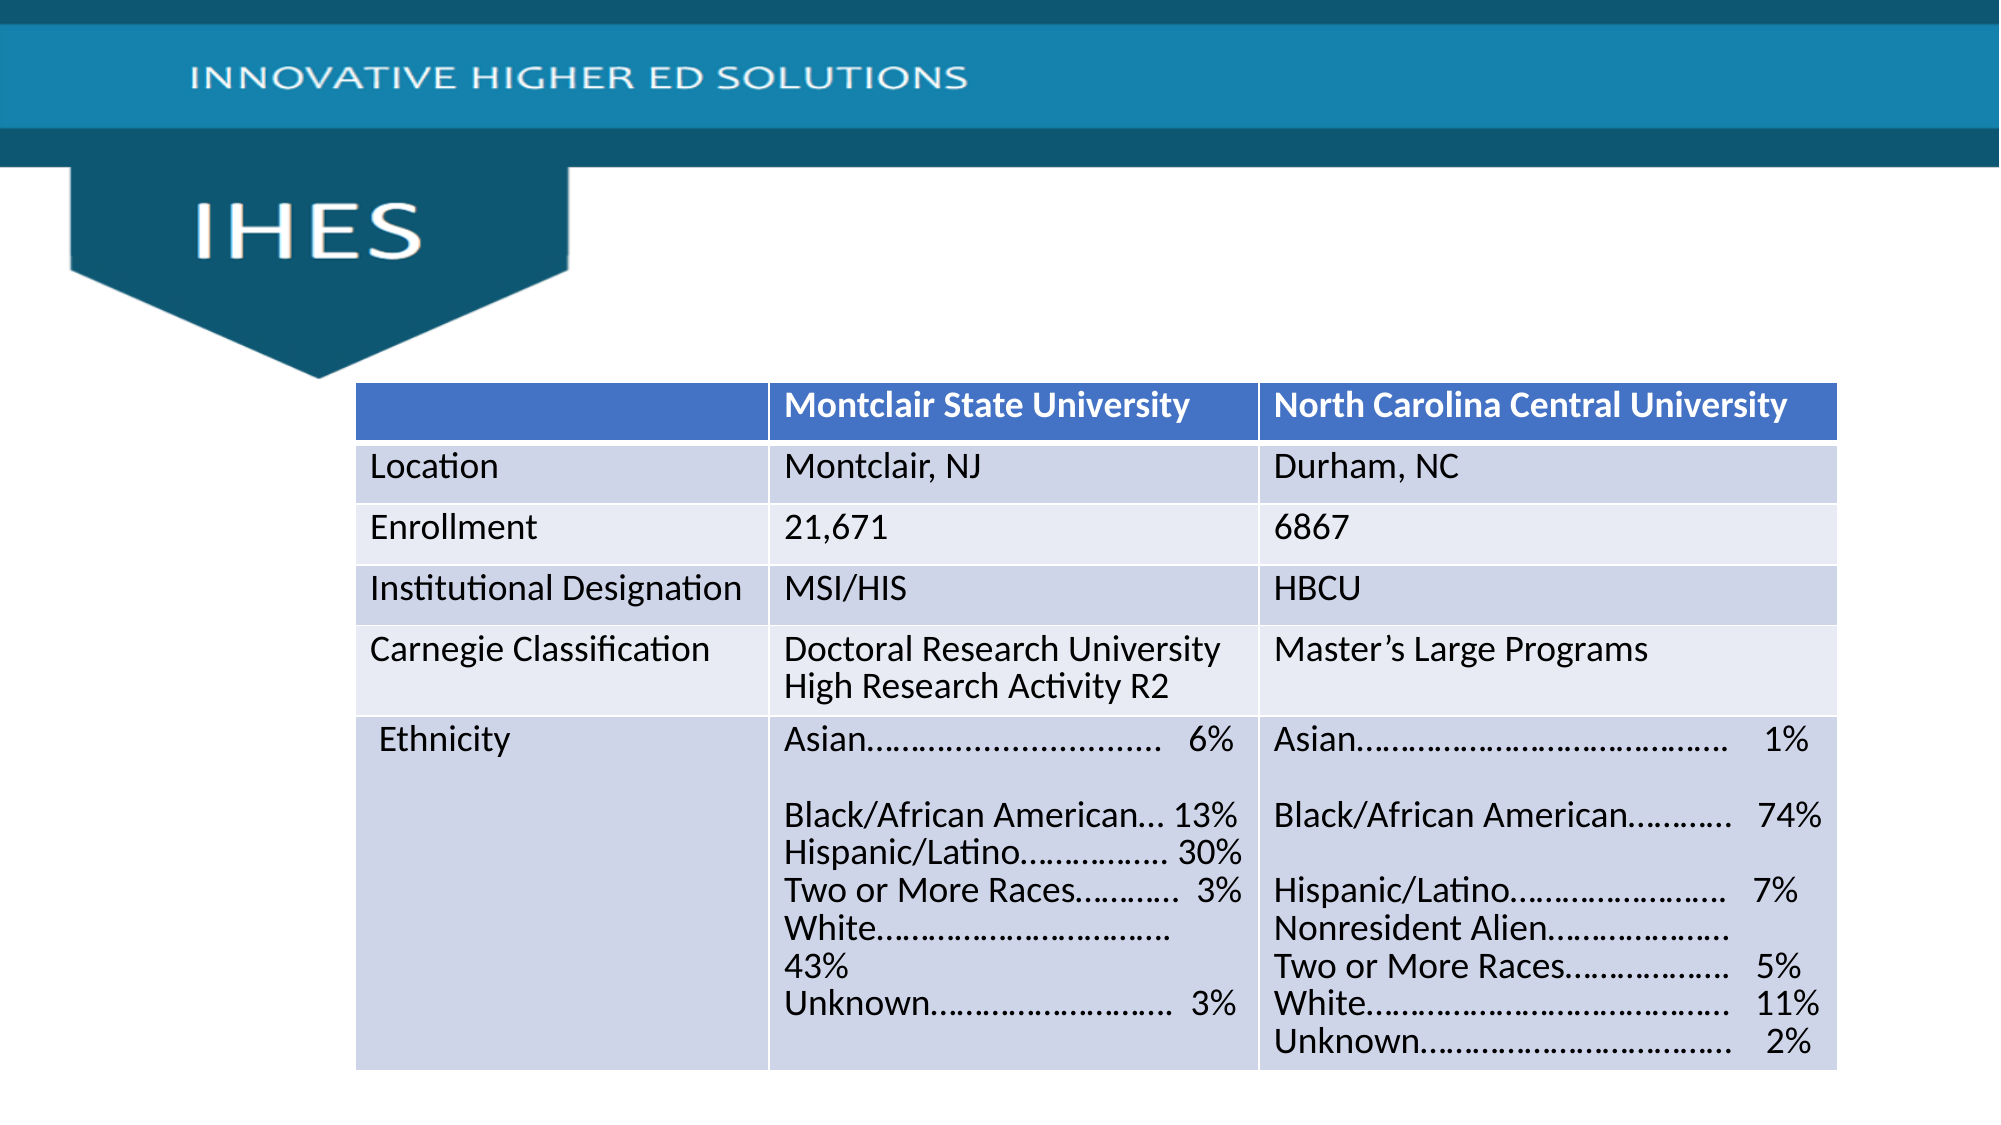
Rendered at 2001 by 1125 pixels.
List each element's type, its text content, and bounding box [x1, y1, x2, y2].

table_cell Ethnicity [356, 717, 768, 1070]
table_header [356, 383, 768, 440]
table_cell Enrollment [356, 505, 768, 564]
table_cell Location [356, 446, 768, 503]
table_header Montclair State University [770, 383, 1258, 440]
picture [0, 0, 1999, 381]
table_cell Durham, NC [1260, 446, 1837, 503]
table_cell Asian……………………………………. 1% Black/African American………… 74% Hispanic/Latino……………………. 7% Nonresident Alien………………… Two or More Races………………. 5% White…………………………………… 11% Unknown……………………………… 2% [1260, 717, 1837, 1070]
table_cell Asian………....................... 6% Black/African American… 13% Hispanic/Latino…………….. 30% Two or More Races………… 3% White……………………………. 43% Unknown………………………. 3% [770, 717, 1258, 1070]
table_cell Montclair, NJ [770, 446, 1258, 503]
table_cell MSI/HIS [770, 566, 1258, 625]
table_cell Institutional Designation [356, 566, 768, 625]
table_cell 6867 [1260, 505, 1837, 564]
table_cell Doctoral Research University High Research Activity R2 [770, 626, 1258, 715]
table_header North Carolina Central University [1260, 383, 1837, 440]
table_cell Master’s Large Programs [1260, 626, 1837, 715]
table_cell HBCU [1260, 566, 1837, 625]
table_cell 21,671 [770, 505, 1258, 564]
table_cell Carnegie Classification [356, 626, 768, 715]
